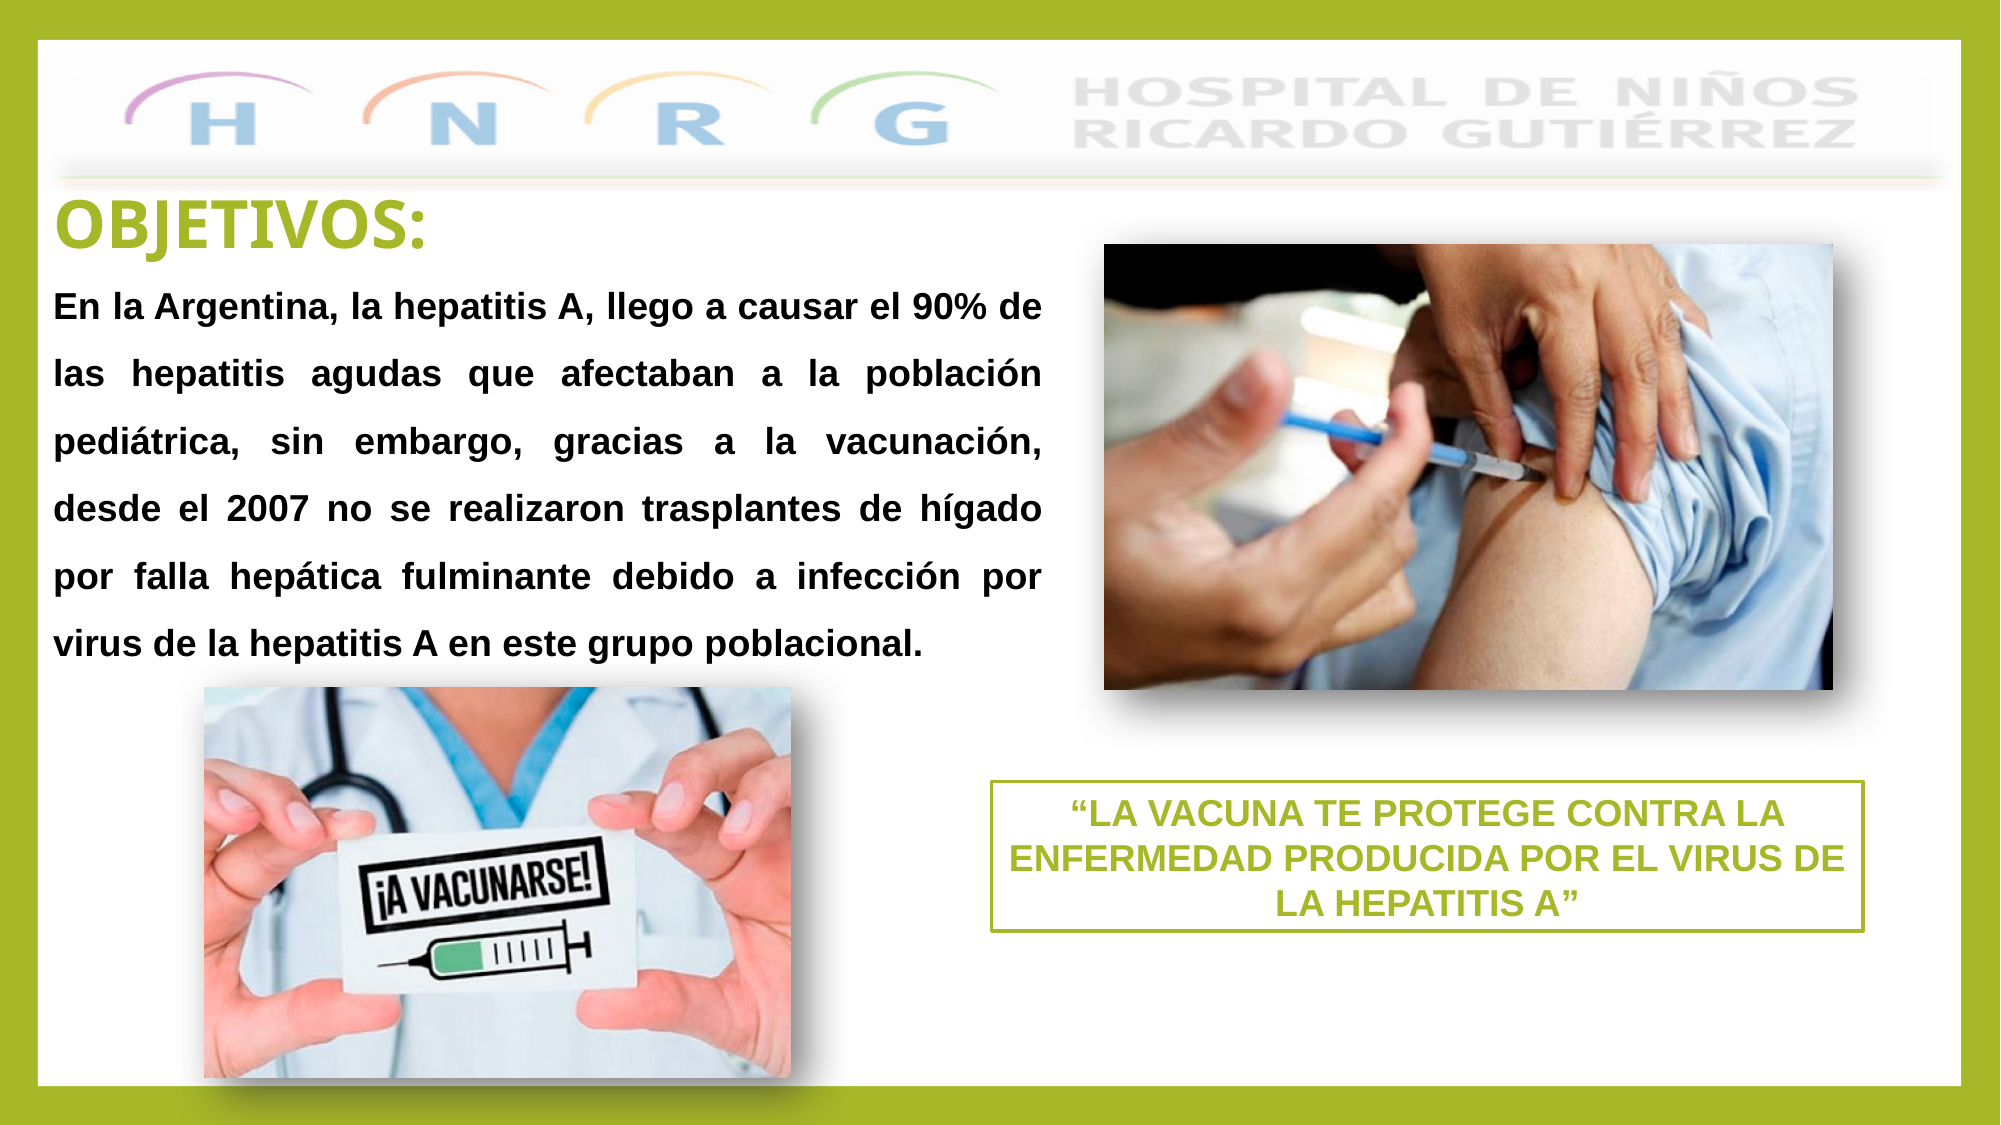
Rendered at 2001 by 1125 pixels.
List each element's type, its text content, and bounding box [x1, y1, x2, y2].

picture [44, 47, 1956, 193]
picture [1104, 243, 1833, 690]
title OBJETIVOS: [38, 151, 737, 251]
text_box En la Argentina, la hepatitis A, llego a causar el 90% de las hepatitis agudas que afectaban a la población pediátrica, sin embargo, gracias a la vacunación, desde el 2007 no se realizaron trasplantes de hígado por falla hepática fulminante debido a infección por virus de la hepatitis A en este grupo poblacional. [38, 251, 860, 672]
chart [866, 193, 1909, 882]
picture [204, 686, 791, 1079]
text_box “LA VACUNA TE PROTEGE CONTRA LA ENFERMEDAD PRODUCIDA POR EL VIRUS DE LA HEPATITIS A” [990, 890, 1865, 933]
